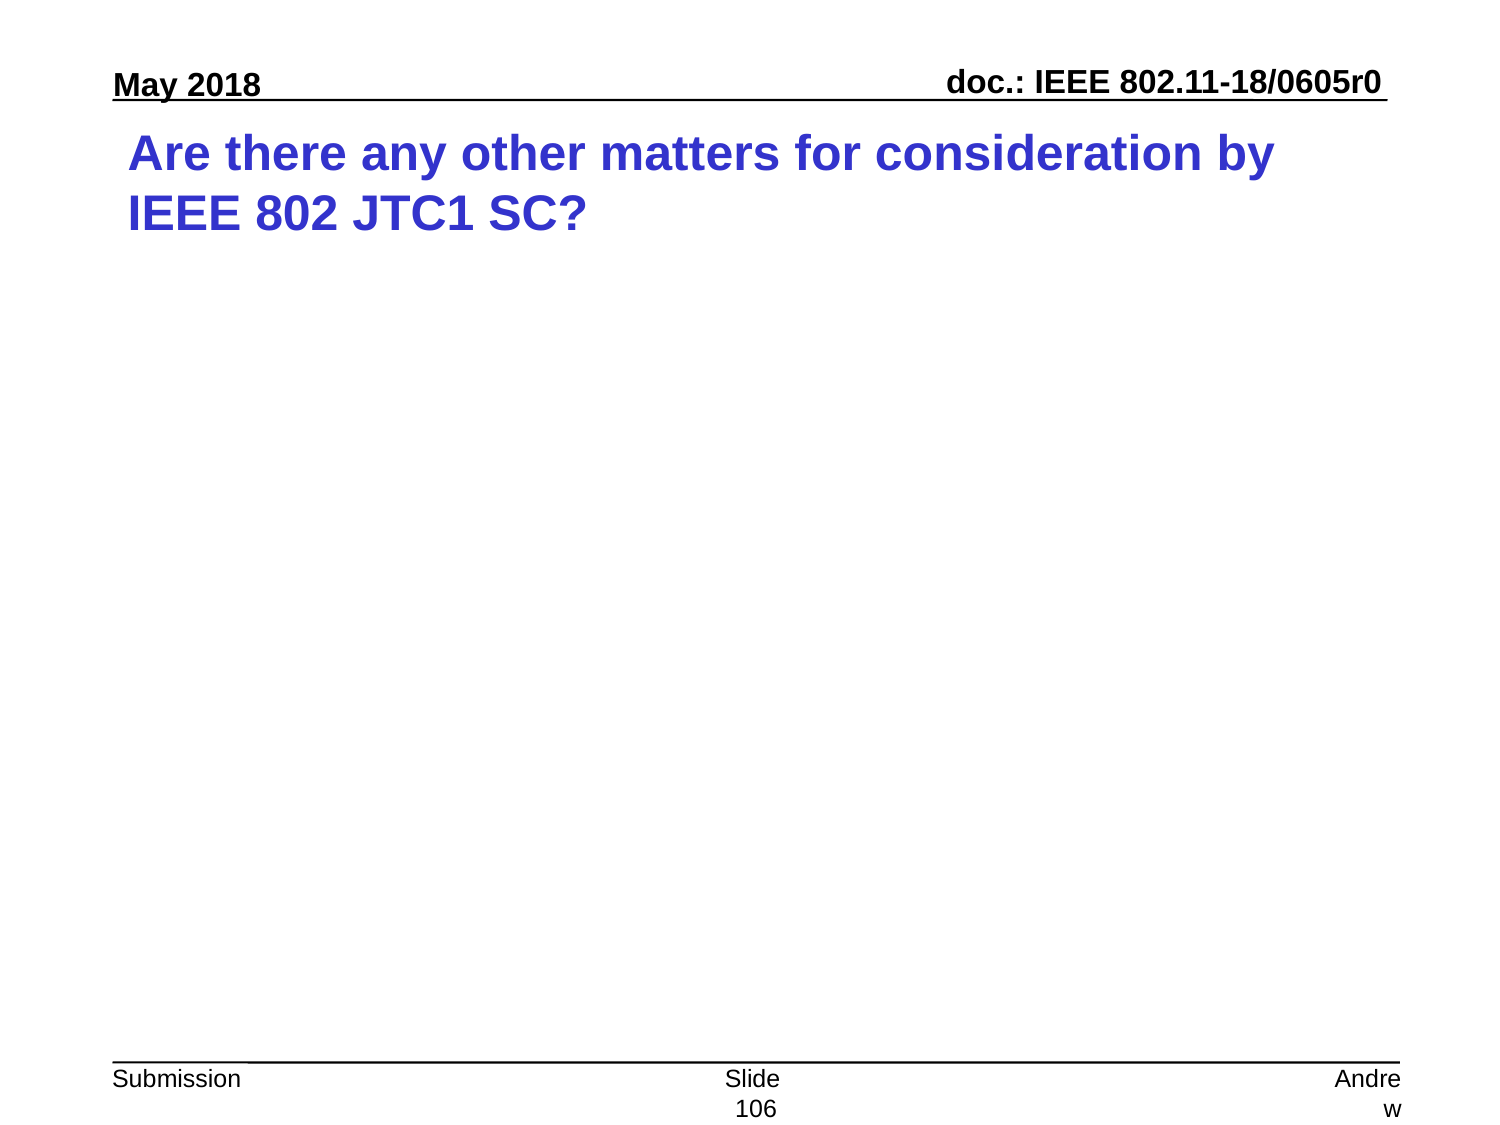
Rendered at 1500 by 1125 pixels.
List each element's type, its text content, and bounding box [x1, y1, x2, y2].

slide_number Slide 106 [709, 1061, 803, 1093]
footer Andrew Myles, Cisco [1320, 1061, 1402, 1093]
title Are there any other matters for consideration by IEEE 802 JTC1 SC? [112, 112, 1388, 288]
